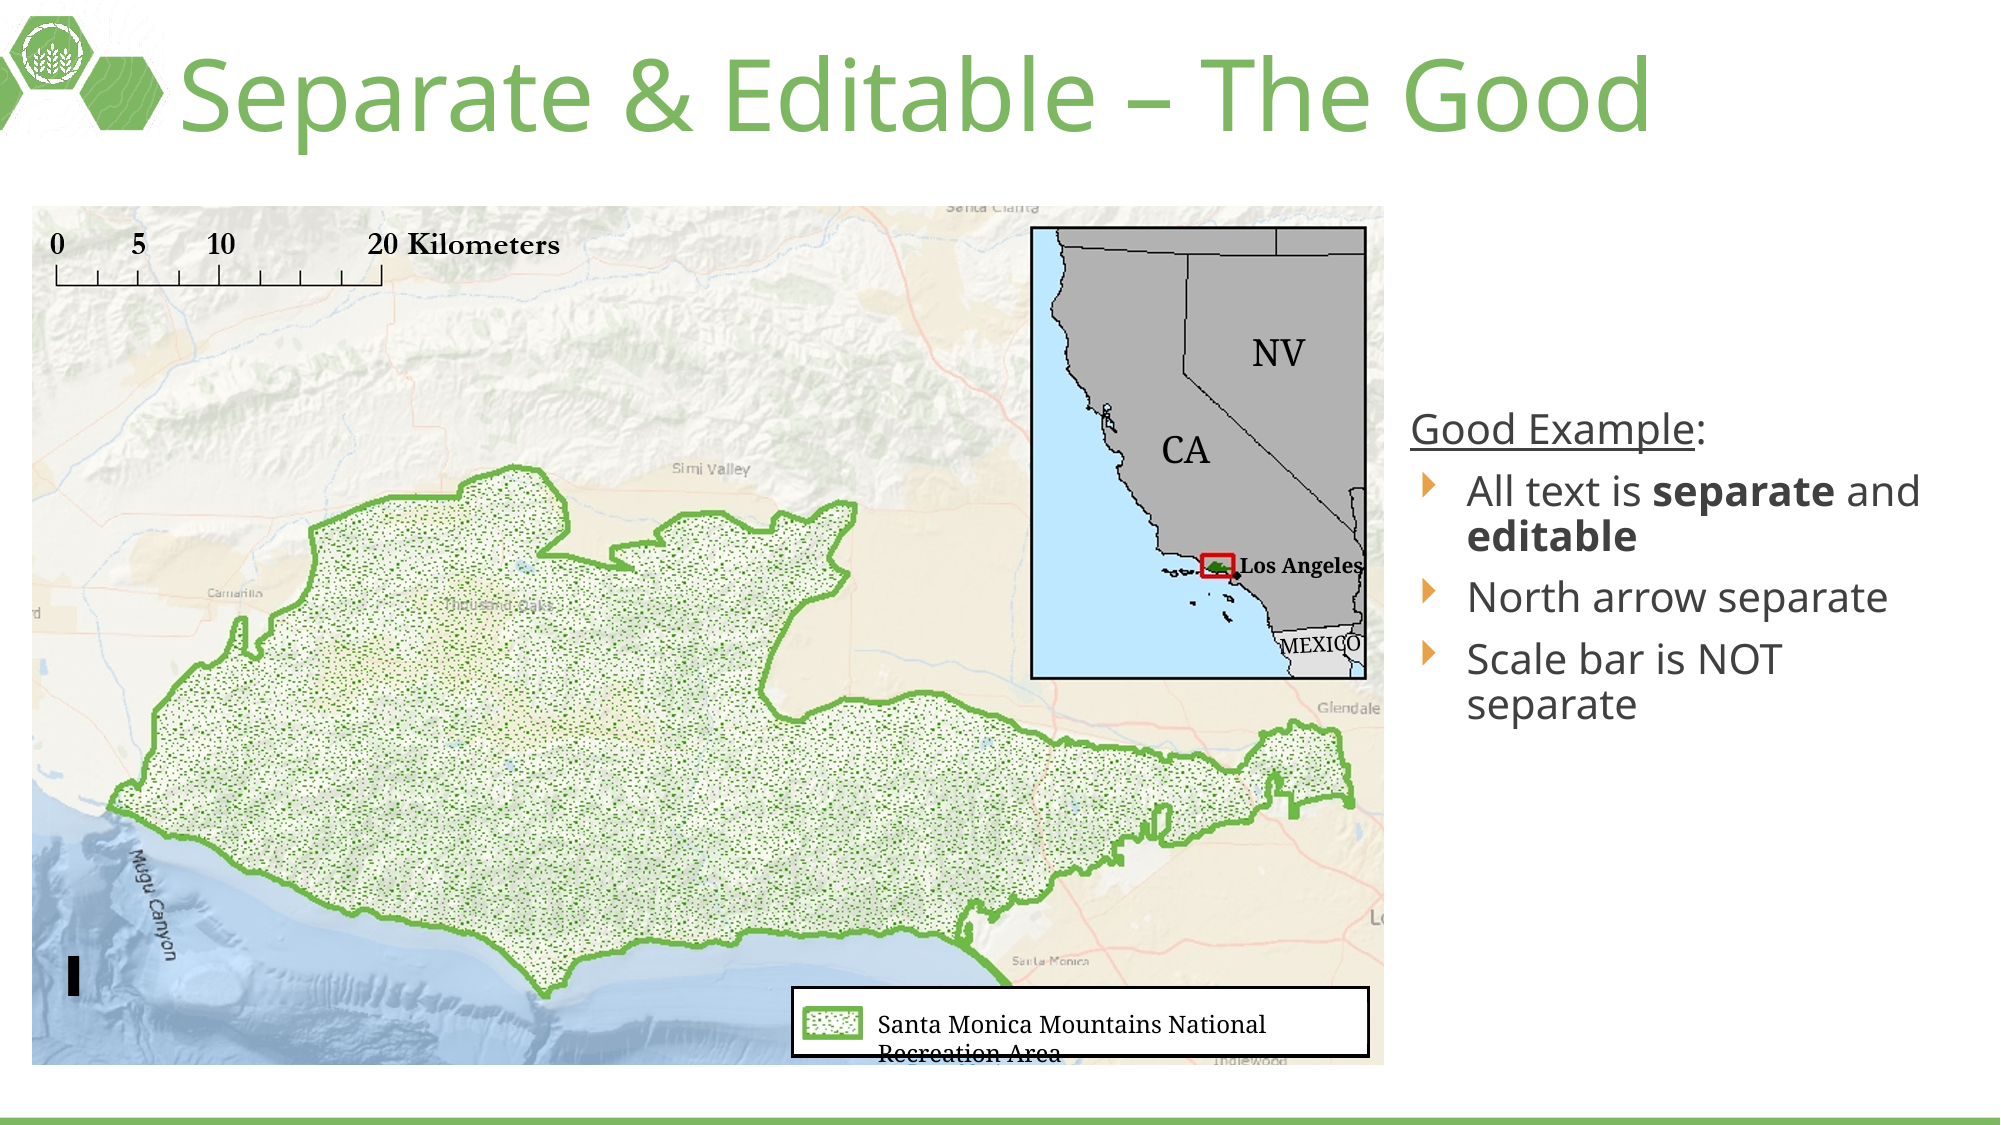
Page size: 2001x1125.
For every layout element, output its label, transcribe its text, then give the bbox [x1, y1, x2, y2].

title Separate & Editable – The Good [164, 59, 1843, 139]
picture [0, 0, 1764, 1117]
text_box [792, 987, 1369, 1057]
list Good Example: All text is separate and editable North arrow separate Scale bar is NOT separate [1395, 400, 1948, 767]
